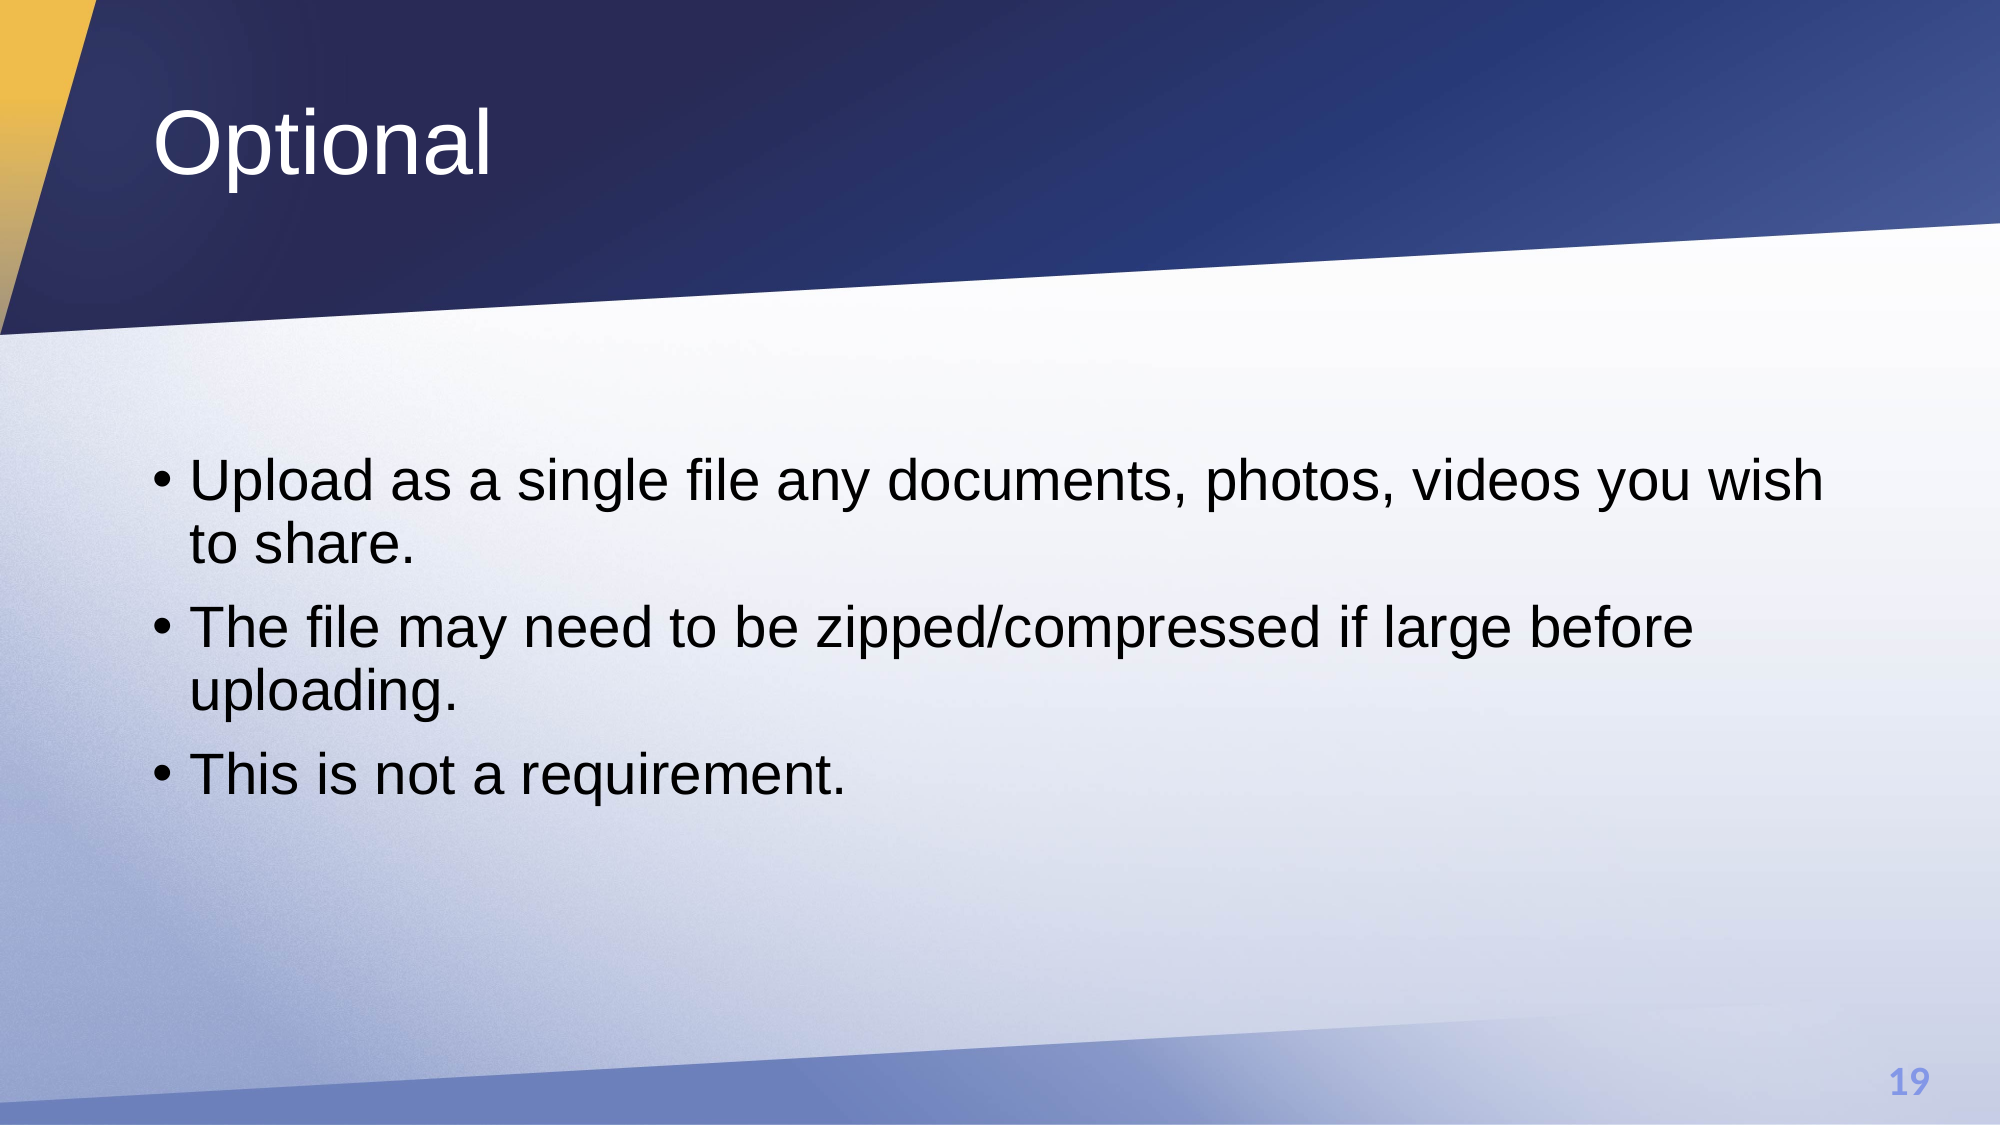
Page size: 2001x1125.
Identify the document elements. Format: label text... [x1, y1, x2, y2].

picture [0, 0, 2000, 1125]
title Optional [137, 59, 1863, 231]
list Upload as a single file any documents, photos, videos you wish to share. The file may need to be zipped/compressed if large before uploading. This is not a requirement. [137, 443, 1863, 1008]
